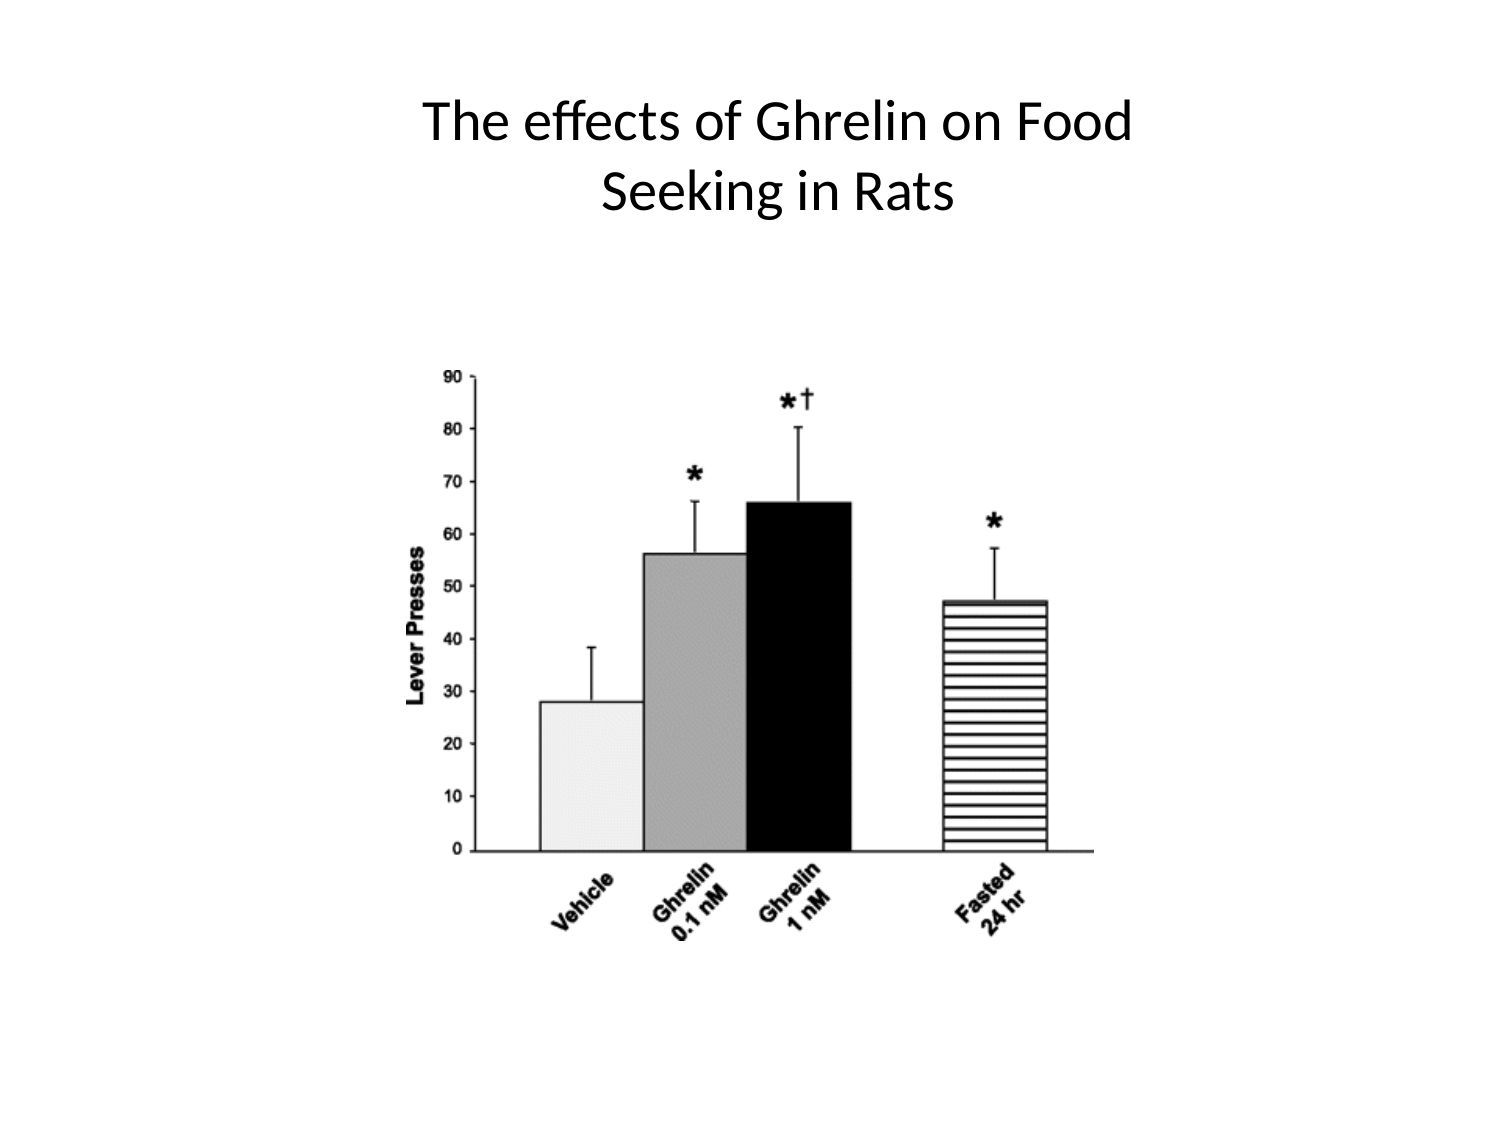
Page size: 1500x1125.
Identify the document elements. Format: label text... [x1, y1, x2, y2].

picture [405, 369, 1094, 941]
text_box The effects of Ghrelin on Food Seeking in Rats [366, 74, 1191, 230]
